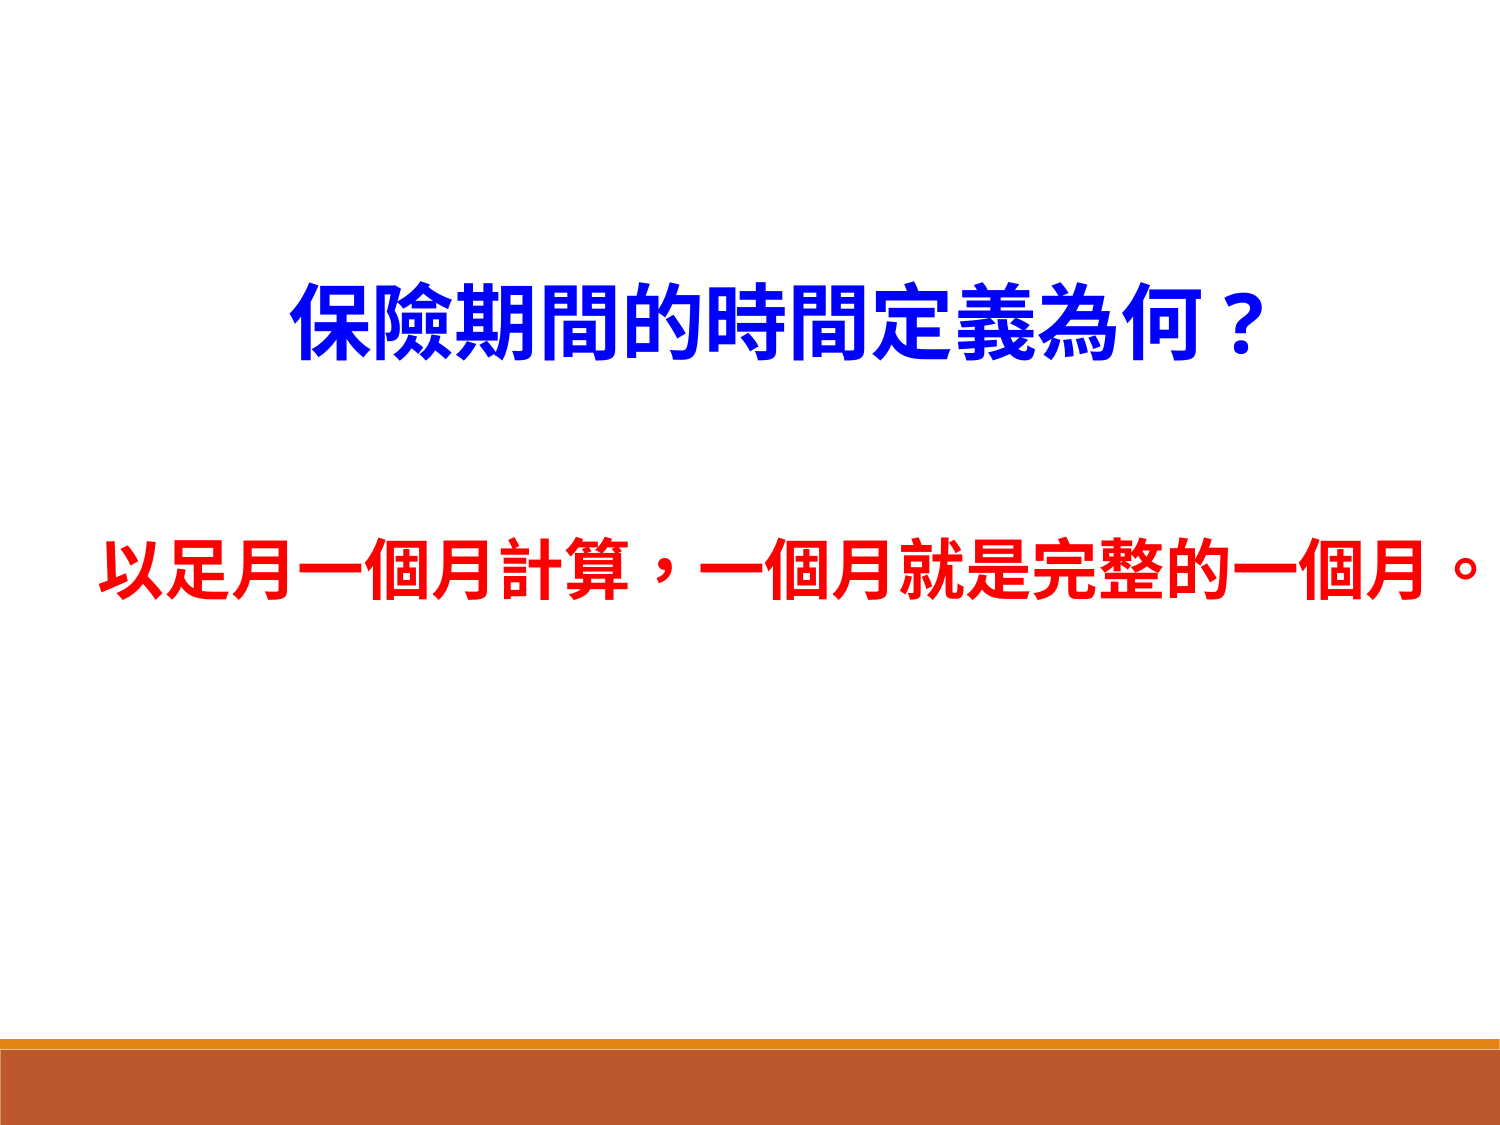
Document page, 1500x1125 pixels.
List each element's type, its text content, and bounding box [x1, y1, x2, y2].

text_box 保險期間的時間定義為何? [31, 262, 1500, 1125]
text_box 以足月一個月計算，一個月就是完整的一個月。 [82, 520, 1500, 616]
